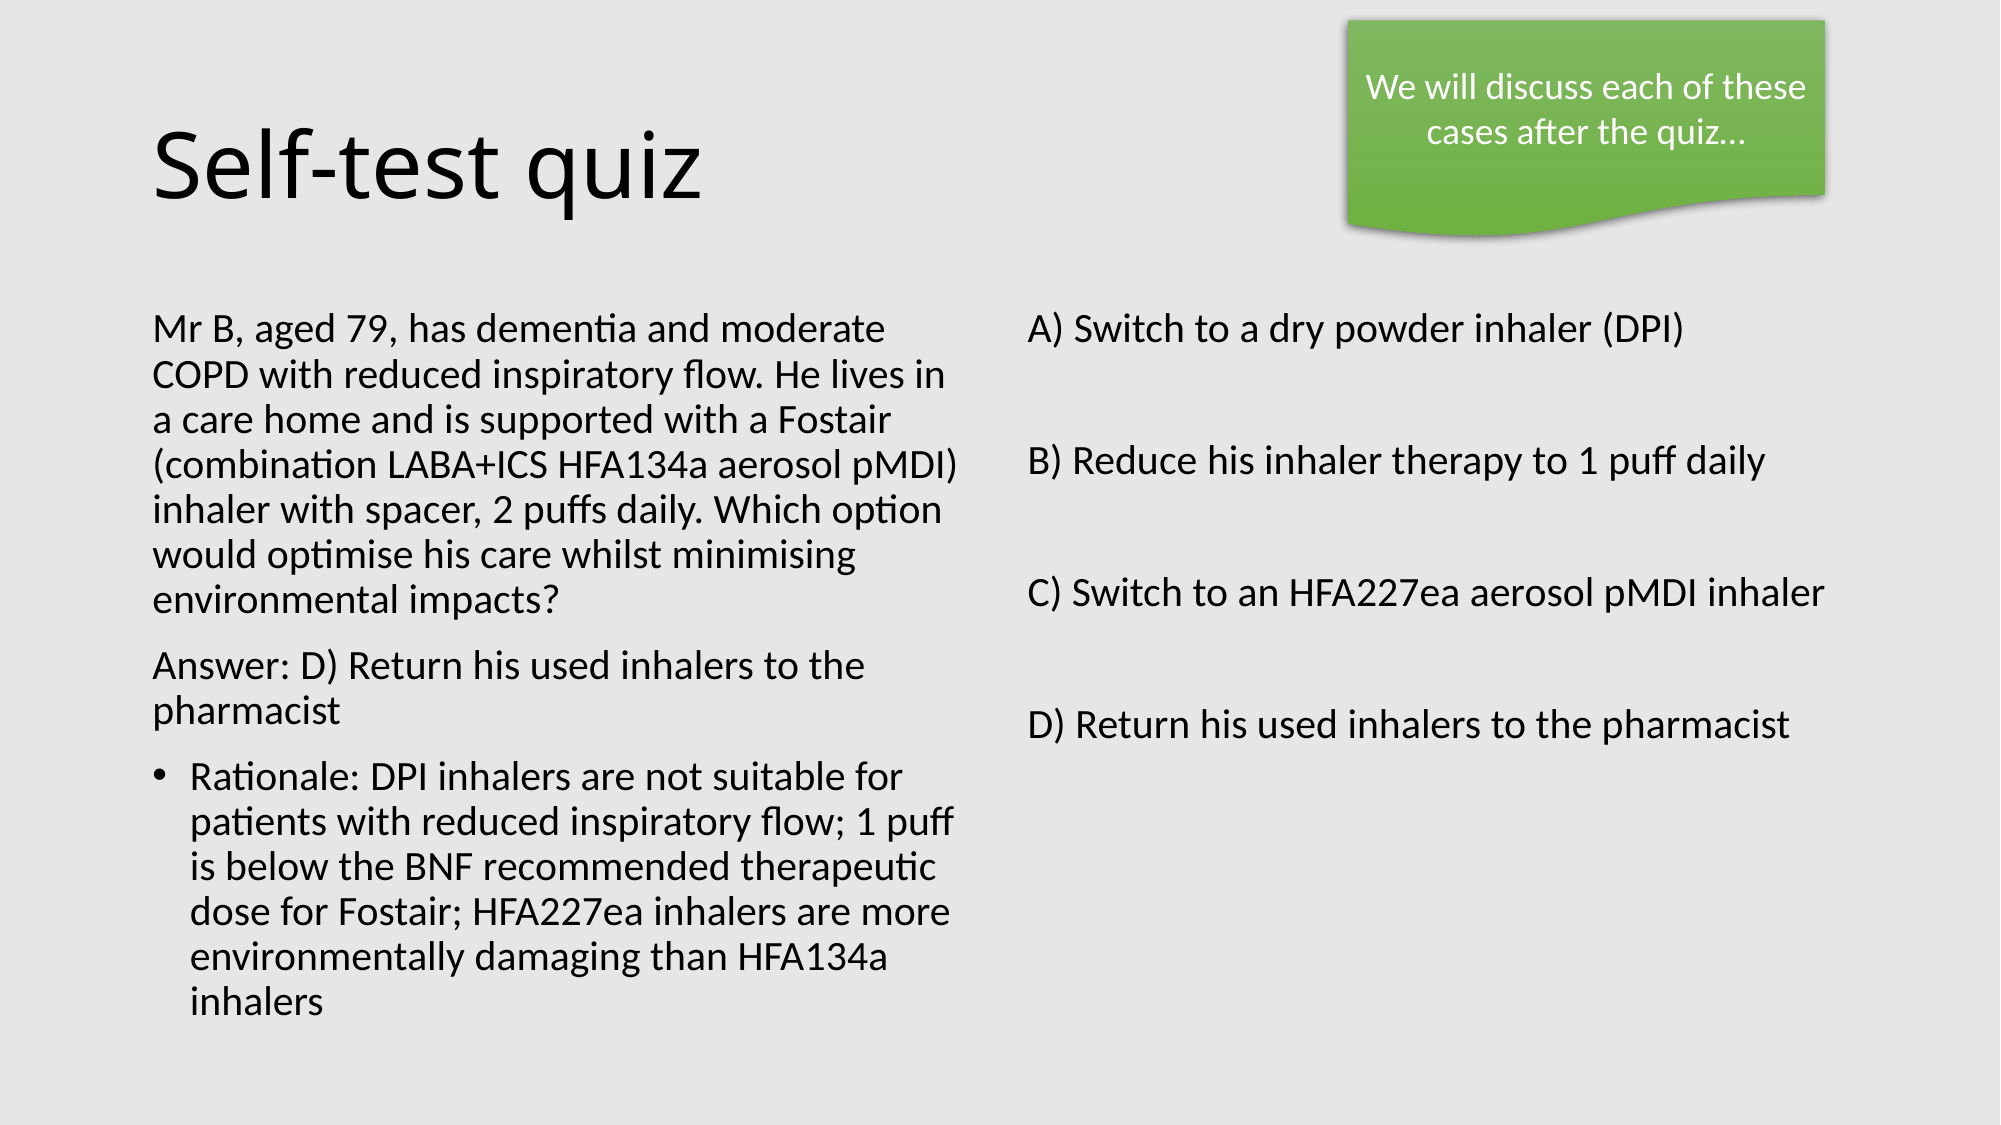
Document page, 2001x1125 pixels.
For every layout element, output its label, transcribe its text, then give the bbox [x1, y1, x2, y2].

title Self-test quiz [137, 59, 1863, 278]
list Mr B, aged 79, has dementia and moderate COPD with reduced inspiratory flow. He lives in a care home and is supported with a Fostair (combination LABA+ICS HFA134a aerosol pMDI) inhaler with spacer, 2 puffs daily. Which option would optimise his care whilst minimising environmental impacts? Answer: D) Return his used inhalers to the pharmacist Rationale: DPI inhalers are not suitable for patients with reduced inspiratory flow; 1 puff is below the BNF recommended therapeutic dose for Fostair; HFA227ea inhalers are more environmentally damaging than HFA134a inhalers [137, 299, 988, 1125]
list A) Switch to a dry powder inhaler (DPI) B) Reduce his inhaler therapy to 1 puff daily C) Switch to an HFA227ea aerosol pMDI inhaler D) Return his used inhalers to the pharmacist [1012, 299, 1863, 1014]
text_box We will discuss each of these cases after the quiz… [1347, 20, 1825, 236]
